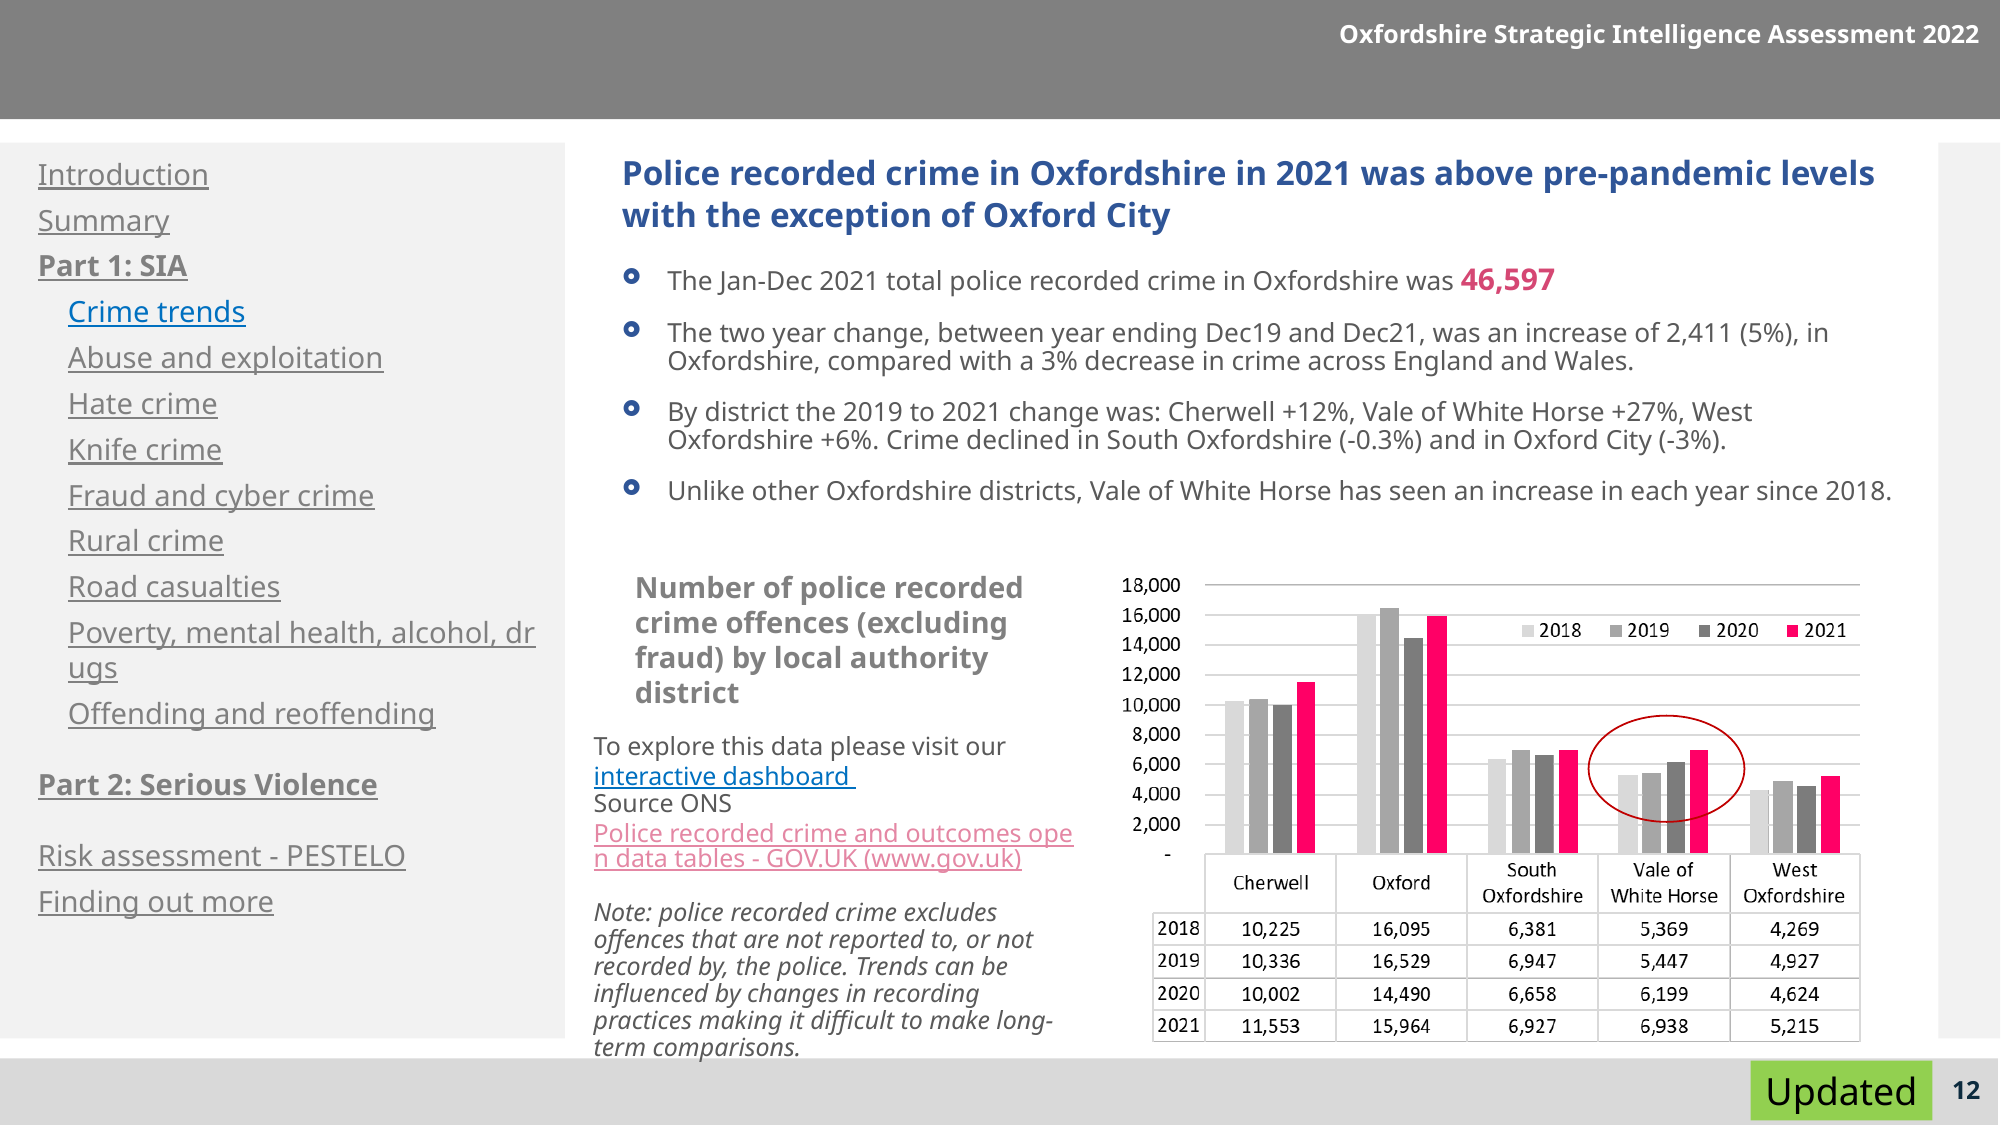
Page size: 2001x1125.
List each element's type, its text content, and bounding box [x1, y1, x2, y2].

picture [1110, 571, 1884, 1042]
list The Jan-Dec 2021 total police recorded crime in Oxfordshire was 46,597 The two year change, between year ending Dec19 and Dec21, was an increase of 2,411 (5%), in Oxfordshire, compared with a 3% decrease in crime across England and Wales. By district the 2019 to 2021 change was: Cherwell +12%, Vale of White Horse +27%, West Oxfordshire +6%. Crime declined in South Oxfordshire (-0.3%) and in Oxford City (-3%). Unlike other Oxfordshire districts, Vale of White Horse has seen an increase in each year since 2018. [606, 257, 1915, 535]
text_box Number of police recorded crime offences (excluding fraud) by local authority district [619, 562, 1104, 717]
title Police recorded crime in Oxfordshire in 2021 was above pre-pandemic levels with the exception of Oxford City [606, 142, 1899, 239]
footer Oxfordshire Strategic Intelligence Assessment 2022 [1226, 3, 1996, 64]
list To explore this data please visit our interactive dashboard Source ONS Police recorded crime and outcomes open data tables - GOV.UK (www.gov.uk) Note: police recorded crime excludes offences that are not reported to, or not recorded by, the police. Trends can be influenced by changes in recording practices making it difficult to make long-term comparisons. [578, 696, 1096, 1045]
text_box Updated [1750, 1060, 1933, 1121]
text_box Introduction Summary Part 1: SIA Crime trends Abuse and exploitation Hate crime Knife crime Fraud and cyber crime Rural crime Road casualties Poverty, mental health, alcohol, drugs Offending and reoffending Part 2: Serious Violence Risk assessment - PESTELO Finding out more [22, 142, 552, 1034]
slide_number 12 [1744, 1061, 1996, 1122]
